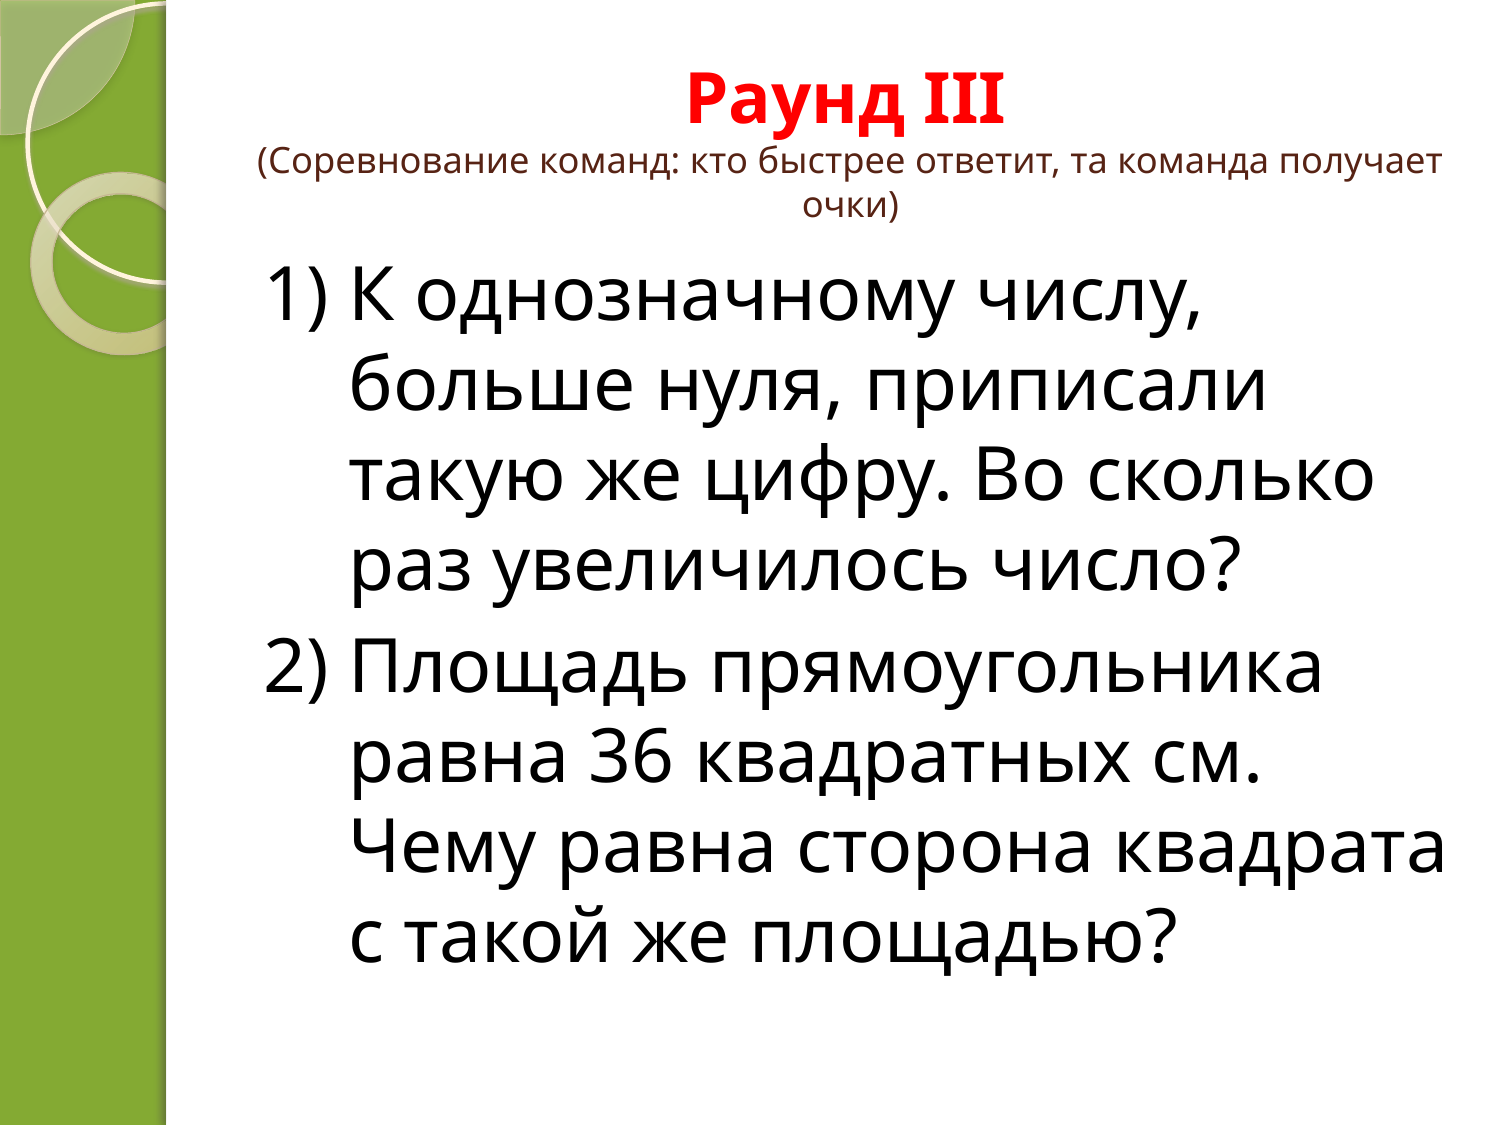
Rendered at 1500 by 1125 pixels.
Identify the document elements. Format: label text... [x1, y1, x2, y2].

list 1) К однозначному числу, больше нуля, приписали такую же цифру. Во сколько раз увеличилось число? 2) Площадь прямоугольника равна 36 квадратных см. Чему равна сторона квадрата с такой же площадью? [235, 237, 1466, 1025]
title Раунд III (Соревнование команд: кто быстрее ответит, та команда получает очки) [235, 45, 1466, 233]
